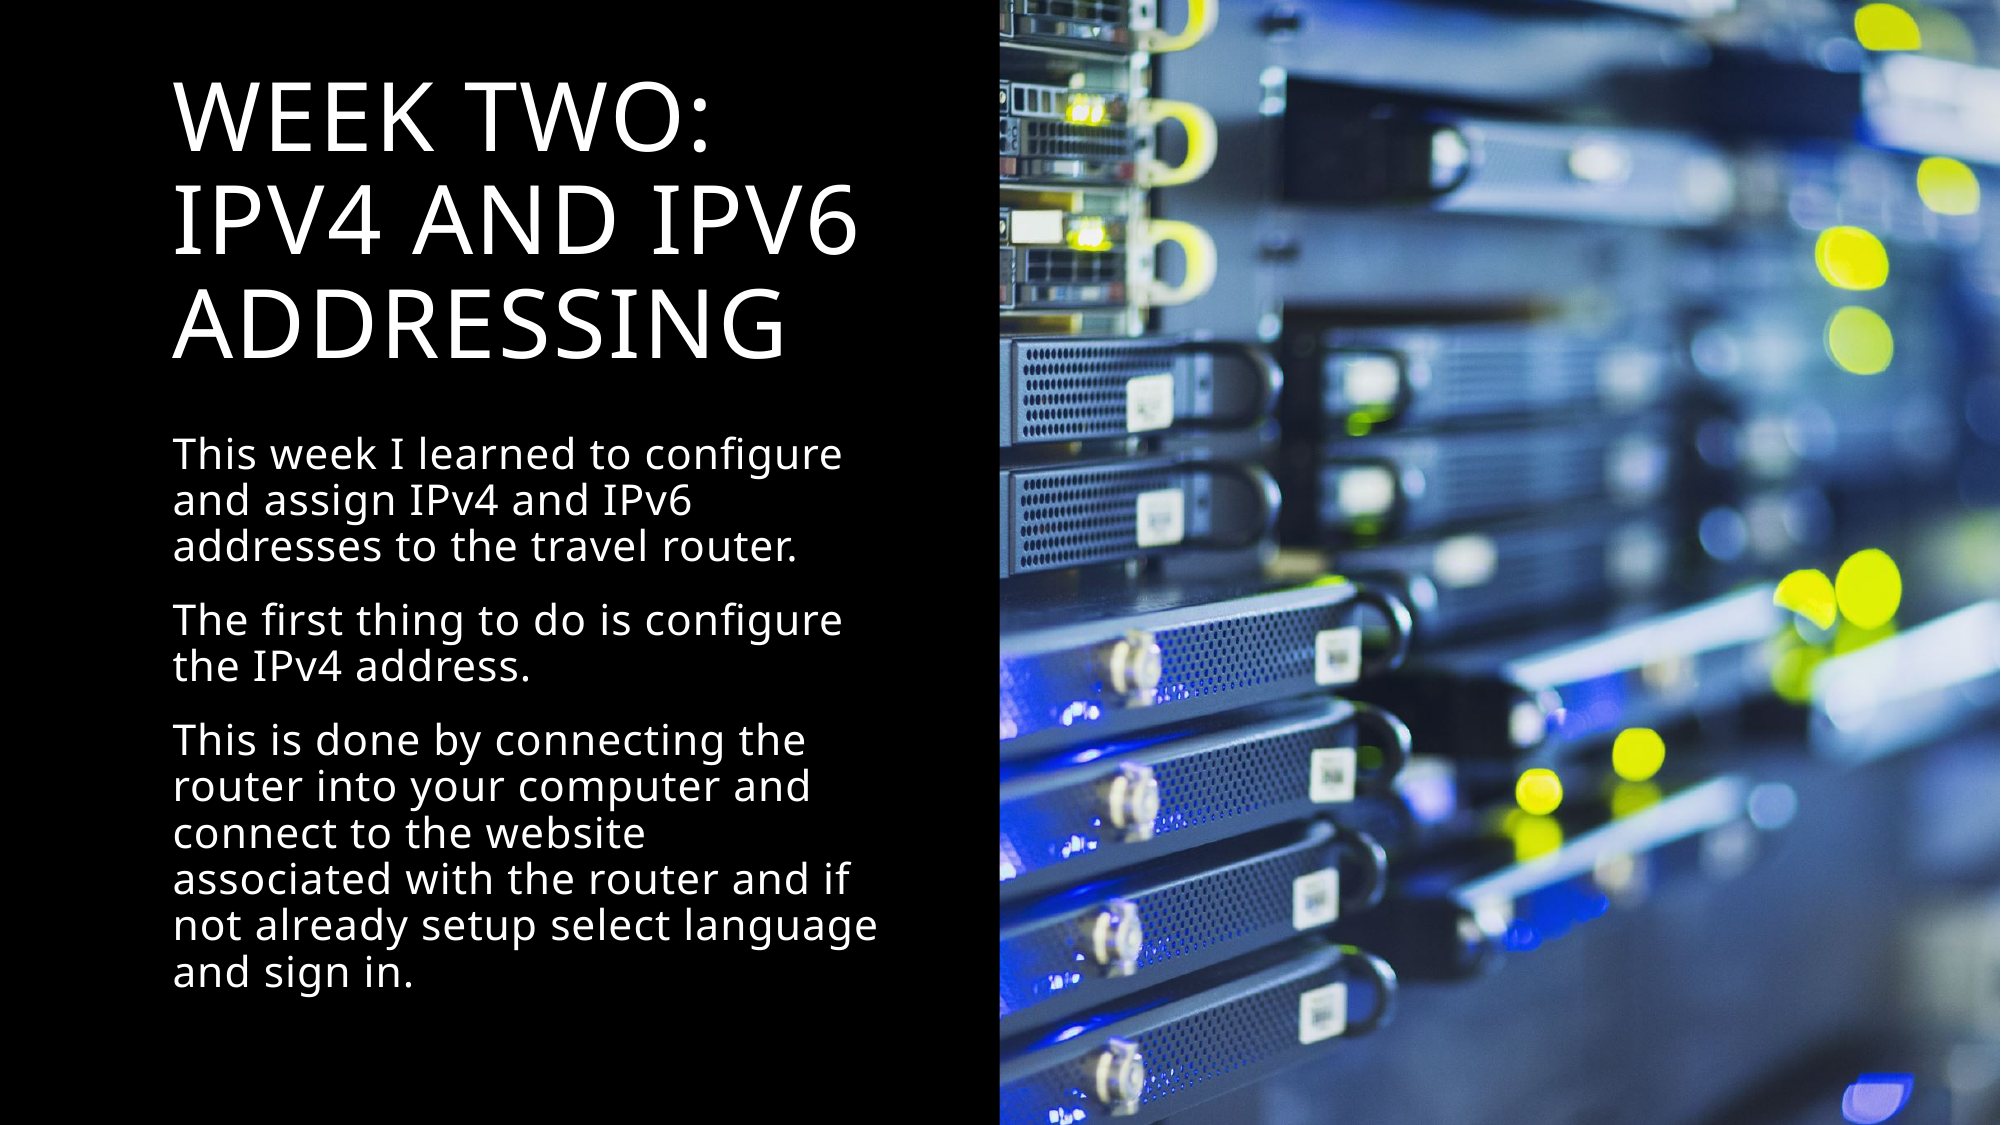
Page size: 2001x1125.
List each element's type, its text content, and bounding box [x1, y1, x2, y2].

picture [999, 0, 2000, 1125]
text_box [0, 0, 999, 1125]
title Week Two: IPv4 and ipv6 Addressing [157, 52, 896, 396]
list This week I learned to configure and assign IPv4 and IPv6 addresses to the travel router. The first thing to do is configure the IPv4 address. This is done by connecting the router into your computer and connect to the website associated with the router and if not already setup select language and sign in. [157, 424, 896, 1015]
